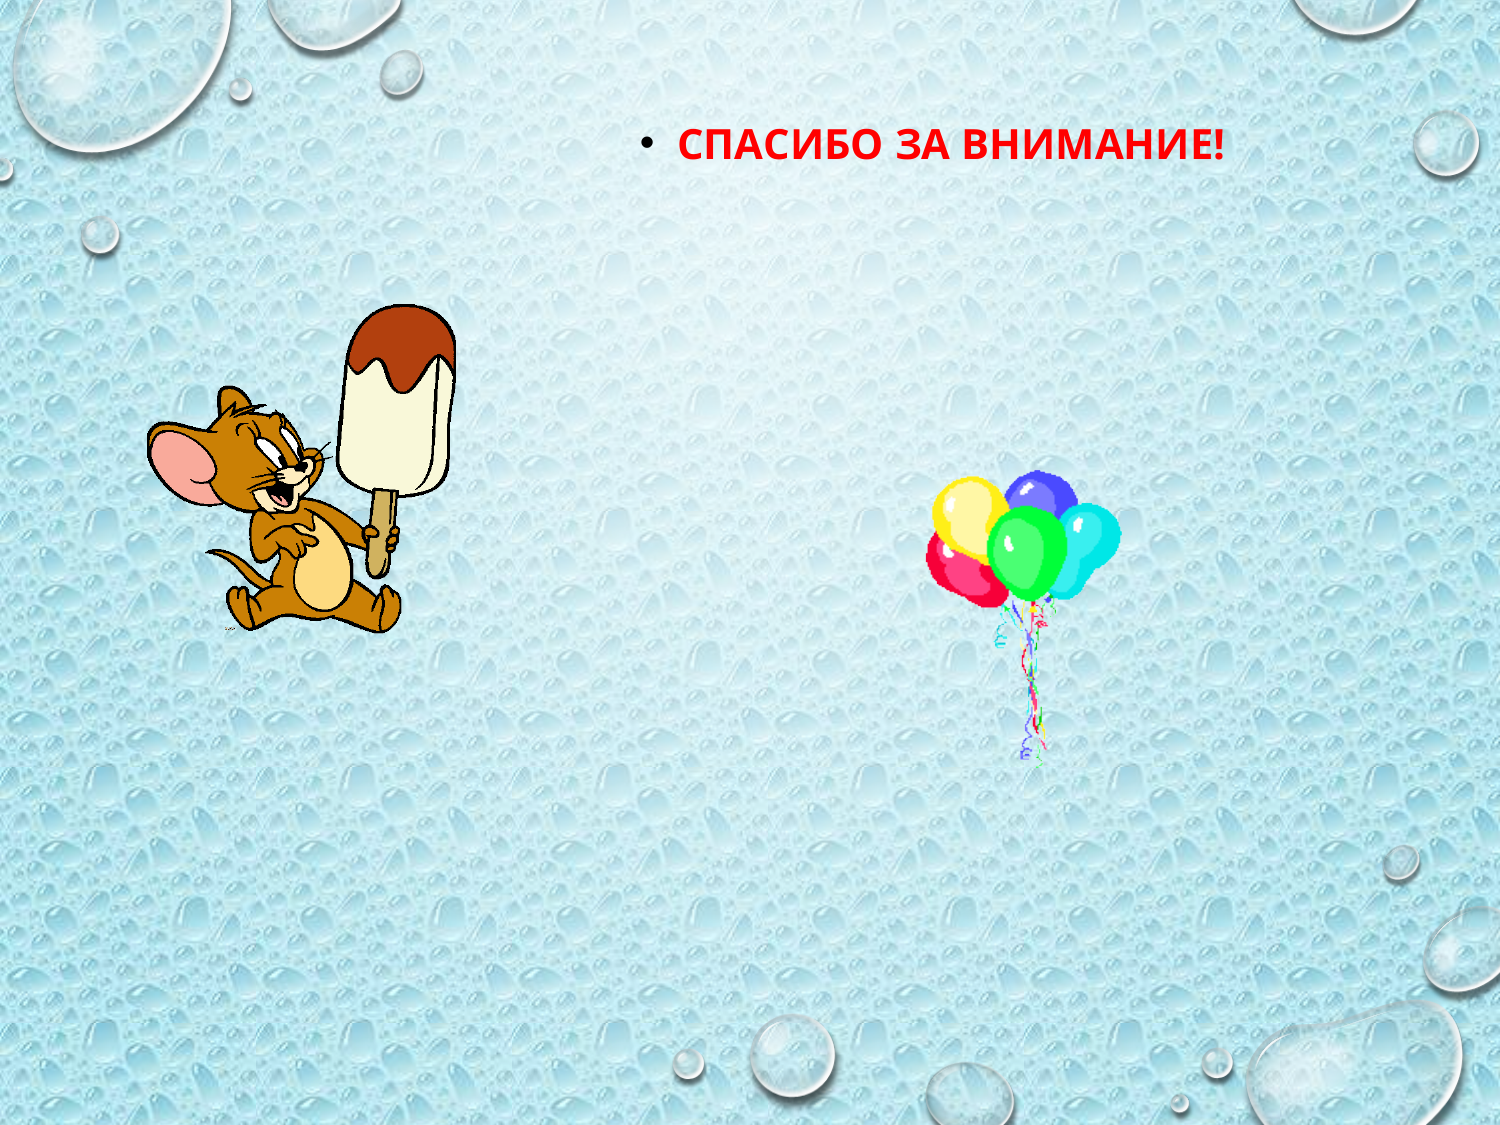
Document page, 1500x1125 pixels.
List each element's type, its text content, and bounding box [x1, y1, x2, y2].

picture [0, 0, 1500, 1125]
list СПАСИБО ЗА ВНИМАНИЕ! [624, 99, 1388, 950]
